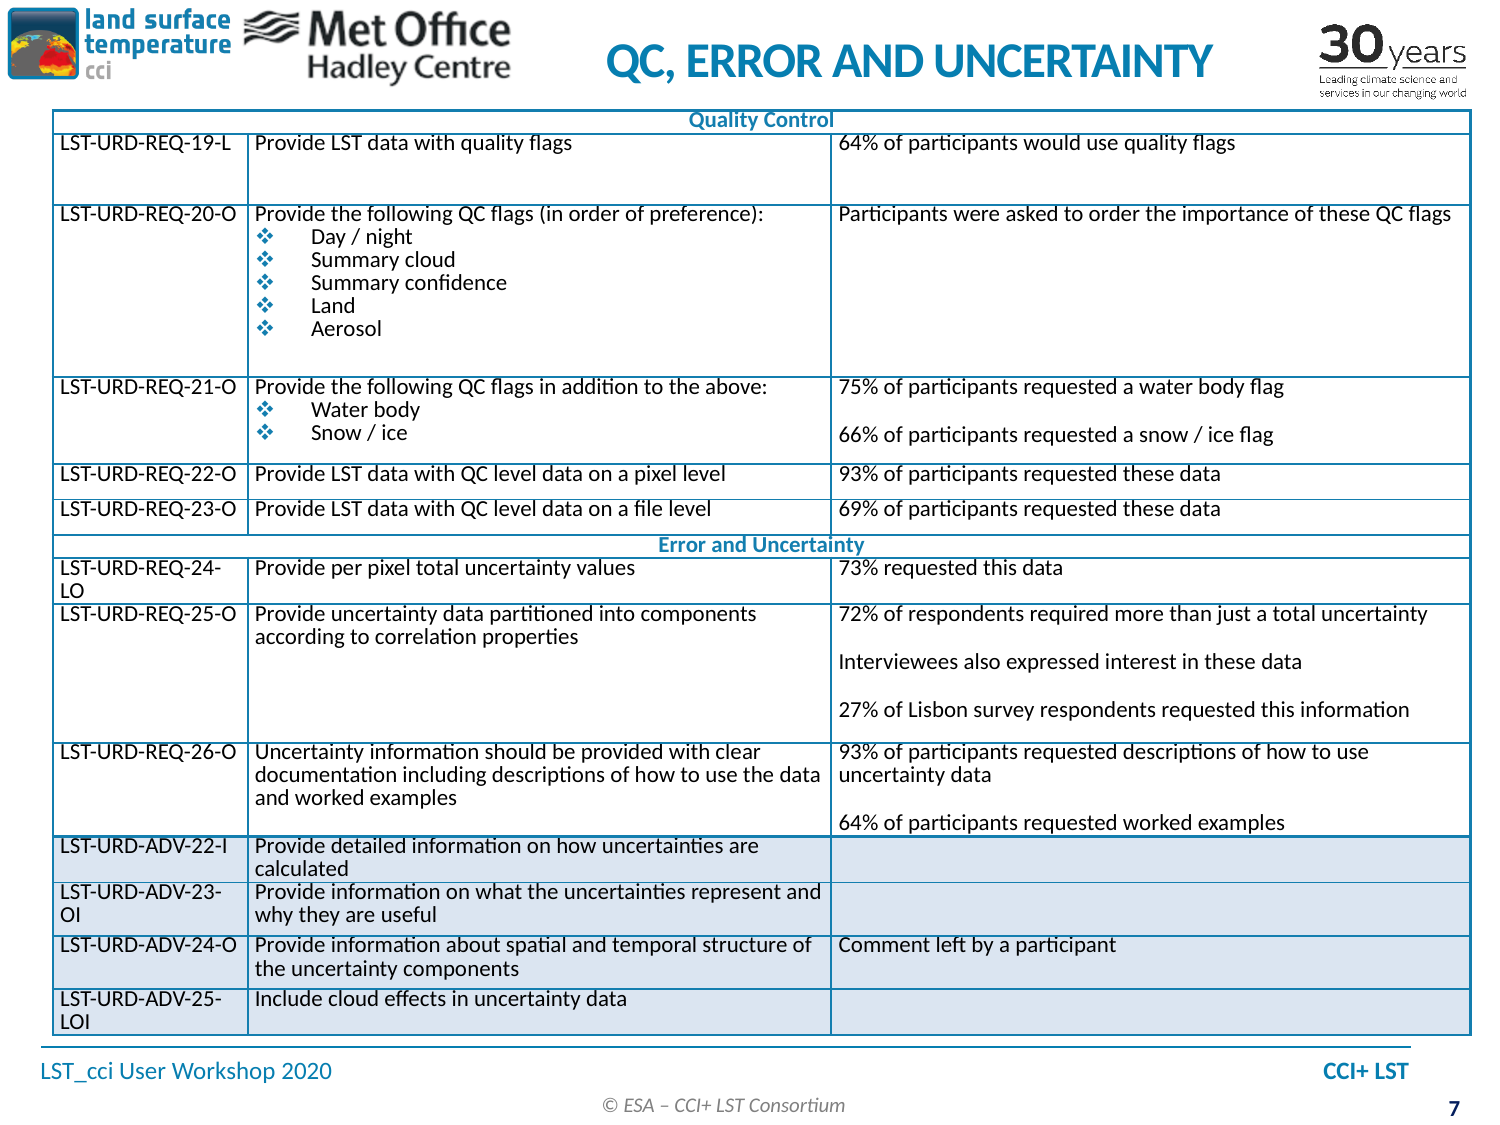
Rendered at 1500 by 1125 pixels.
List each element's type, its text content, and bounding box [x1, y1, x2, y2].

picture [0, 0, 237, 88]
table_cell [832, 838, 1469, 882]
table_cell Provide uncertainty data partitioned into components according to correlation properties [249, 605, 830, 742]
table_cell 93% of participants requested descriptions of how to use uncertainty data 64% of participants requested worked examples [832, 744, 1469, 835]
table_cell Provide information on what the uncertainties represent and why they are useful [249, 883, 830, 935]
table_cell Provide information about spatial and temporal structure of the uncertainty components [249, 937, 830, 988]
table_cell Provide LST data with QC level data on a file level [249, 500, 830, 534]
table_cell Provide the following QC flags in addition to the above: Water body Snow / ice [249, 378, 830, 463]
picture [1305, 1, 1483, 119]
table_cell Provide LST data with quality flags [249, 135, 830, 204]
table_cell Include cloud effects in uncertainty data [249, 990, 830, 1034]
table_cell 75% of participants requested a water body flag 66% of participants requested a snow / ice flag [832, 378, 1469, 463]
table_cell Provide LST data with QC level data on a pixel level [249, 465, 830, 499]
title QC, Error and Uncertainty [525, 7, 1294, 108]
table_cell LST-URD-REQ-20-O [54, 206, 247, 376]
table_cell LST-URD-REQ-24-LO [54, 559, 247, 603]
table_cell Provide detailed information on how uncertainties are calculated [249, 838, 830, 882]
table_cell LST-URD-REQ-25-O [54, 605, 247, 742]
table_cell Participants were asked to order the importance of these QC flags [832, 206, 1469, 376]
table_cell LST-URD-ADV-23-OI [54, 883, 247, 935]
table_cell LST-URD-ADV-22-I [54, 838, 247, 882]
table_cell 64% of participants would use quality flags [832, 135, 1469, 204]
table_cell [832, 990, 1469, 1034]
table_cell LST-URD-REQ-26-O [54, 744, 247, 835]
table_cell LST-URD-REQ-23-O [54, 500, 247, 534]
table_cell LST-URD-REQ-19-L [54, 135, 247, 204]
table_cell 69% of participants requested these data [832, 500, 1469, 534]
table_cell Provide the following QC flags (in order of preference): Day / night Summary cloud Summary confidence Land Aerosol [249, 206, 830, 376]
table_cell Provide per pixel total uncertainty values [249, 559, 830, 603]
table_cell [832, 883, 1469, 935]
table_cell Comment left by a participant [832, 937, 1469, 988]
table_cell 93% of participants requested these data [832, 465, 1469, 499]
table_cell 72% of respondents required more than just a total uncertainty Interviewees also expressed interest in these data 27% of Lisbon survey respondents requested this information [832, 605, 1469, 742]
table_header Quality Control [54, 112, 1469, 133]
table_cell 73% requested this data [832, 559, 1469, 603]
table_cell LST-URD-REQ-22-O [54, 465, 247, 499]
table_cell LST-URD-ADV-25-LOI [54, 990, 247, 1034]
table_cell Uncertainty information should be provided with clear documentation including descriptions of how to use the data and worked examples [249, 744, 830, 835]
picture [239, 5, 514, 90]
table_cell LST-URD-ADV-24-O [54, 937, 247, 988]
table_cell LST-URD-REQ-21-O [54, 378, 247, 463]
table_cell Error and Uncertainty [54, 536, 1469, 557]
